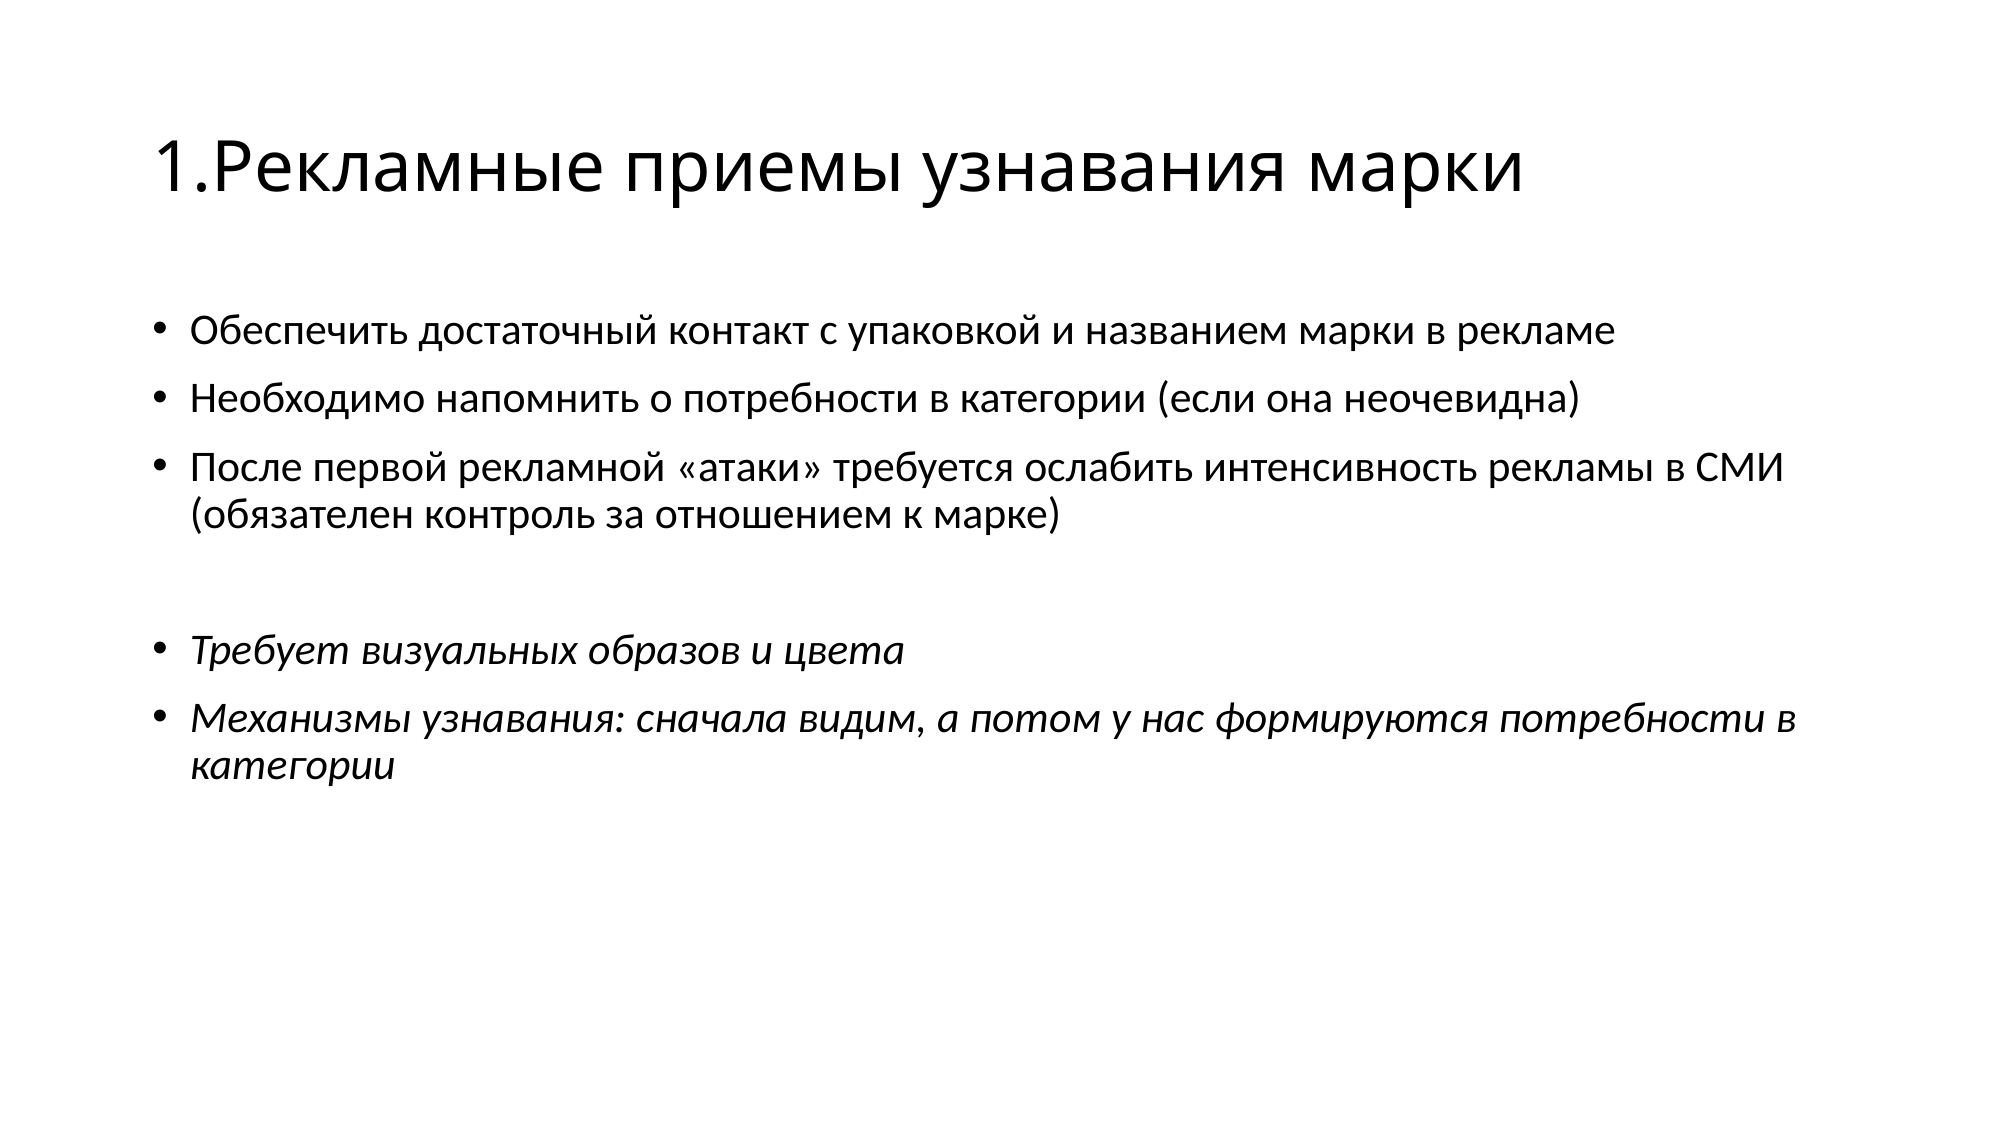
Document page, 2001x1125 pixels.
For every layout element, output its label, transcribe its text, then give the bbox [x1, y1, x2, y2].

list Обеспечить достаточный контакт с упаковкой и названием марки в рекламе Необходимо напомнить о потребности в категории (если она неочевидна) После первой рекламной «атаки» требуется ослабить интенсивность рекламы в СМИ (обязателен контроль за отношением к марке) Требует визуальных образов и цвета Механизмы узнавания: сначала видим, а потом у нас формируются потребности в категории [137, 299, 1863, 1014]
title 1.Рекламные приемы узнавания марки [137, 59, 1863, 278]
